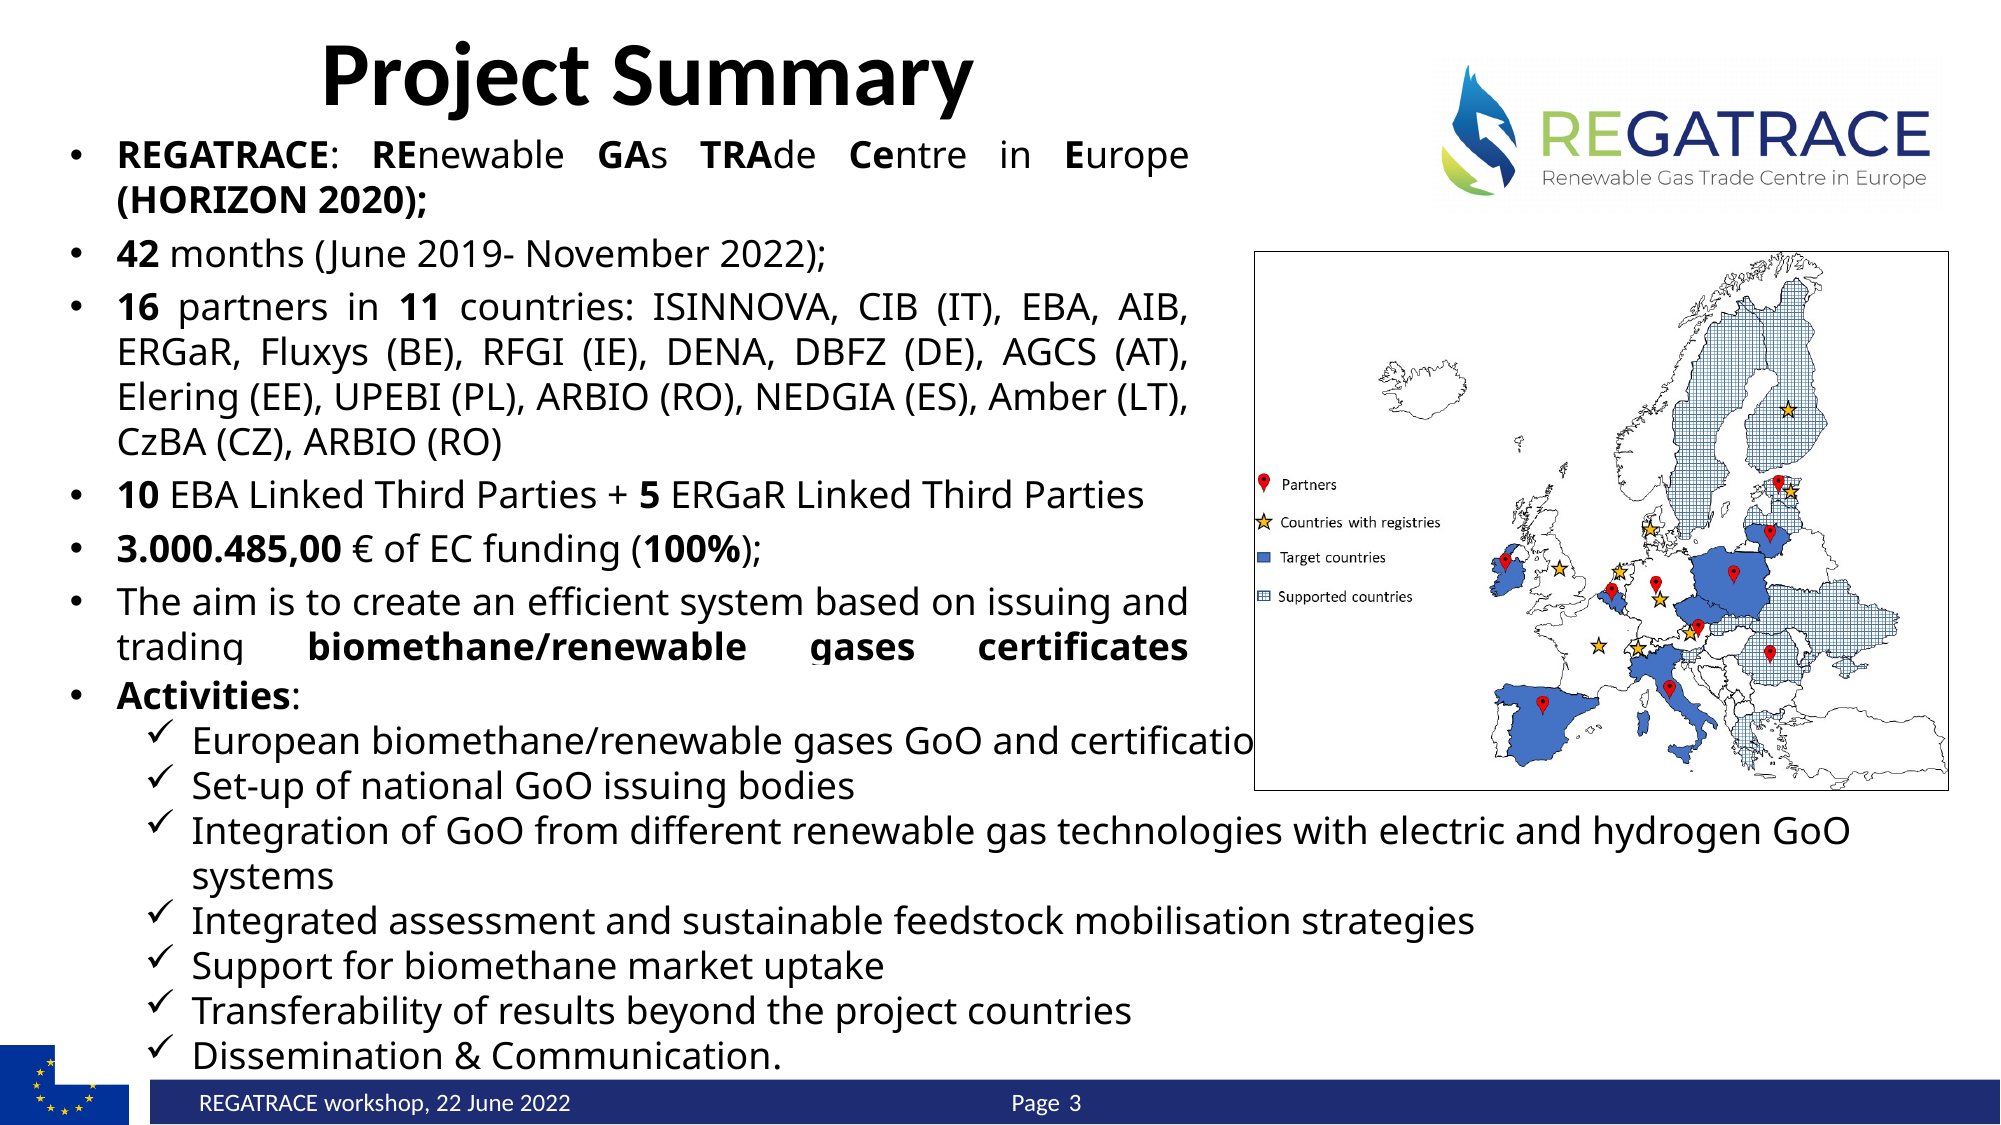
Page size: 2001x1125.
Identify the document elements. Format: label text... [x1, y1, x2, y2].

text_box REGATRACE: REnewable GAs TRAde Centre in Europe (HORIZON 2020); 42 months (June 2019- November 2022); 16 partners in 11 countries: ISINNOVA, CIB (IT), EBA, AIB, ERGaR, Fluxys (BE), RFGI (IE), DENA, DBFZ (DE), AGCS (AT), Elering (EE), UPEBI (PL), ARBIO (RO), NEDGIA (ES), Amber (LT), CzBA (CZ), ARBIO (RO) 10 EBA Linked Third Parties + 5 ERGaR Linked Third Parties 3.000.485,00 € of EC funding (100%); The aim is to create an efficient system based on issuing and trading biomethane/renewable gases certificates (including GoO and PoS) and to support market development (with several guidelines, participatory workshops, etc.); [55, 124, 1205, 664]
text_box Activities: European biomethane/renewable gases GoO and certification system Set-up of national GoO issuing bodies Integration of GoO from different renewable gas technologies with electric and hydrogen GoO systems Integrated assessment and sustainable feedstock mobilisation strategies Support for biomethane market uptake Transferability of results beyond the project countries Dissemination & Communication. [54, 664, 1945, 1085]
text_box Project Summary [67, 6, 1231, 131]
picture [1432, 54, 1942, 212]
picture [1254, 251, 1948, 791]
text_box REGATRACE workshop, 22 June 2022 Page 3 [150, 1079, 2000, 1125]
picture [0, 1045, 129, 1125]
